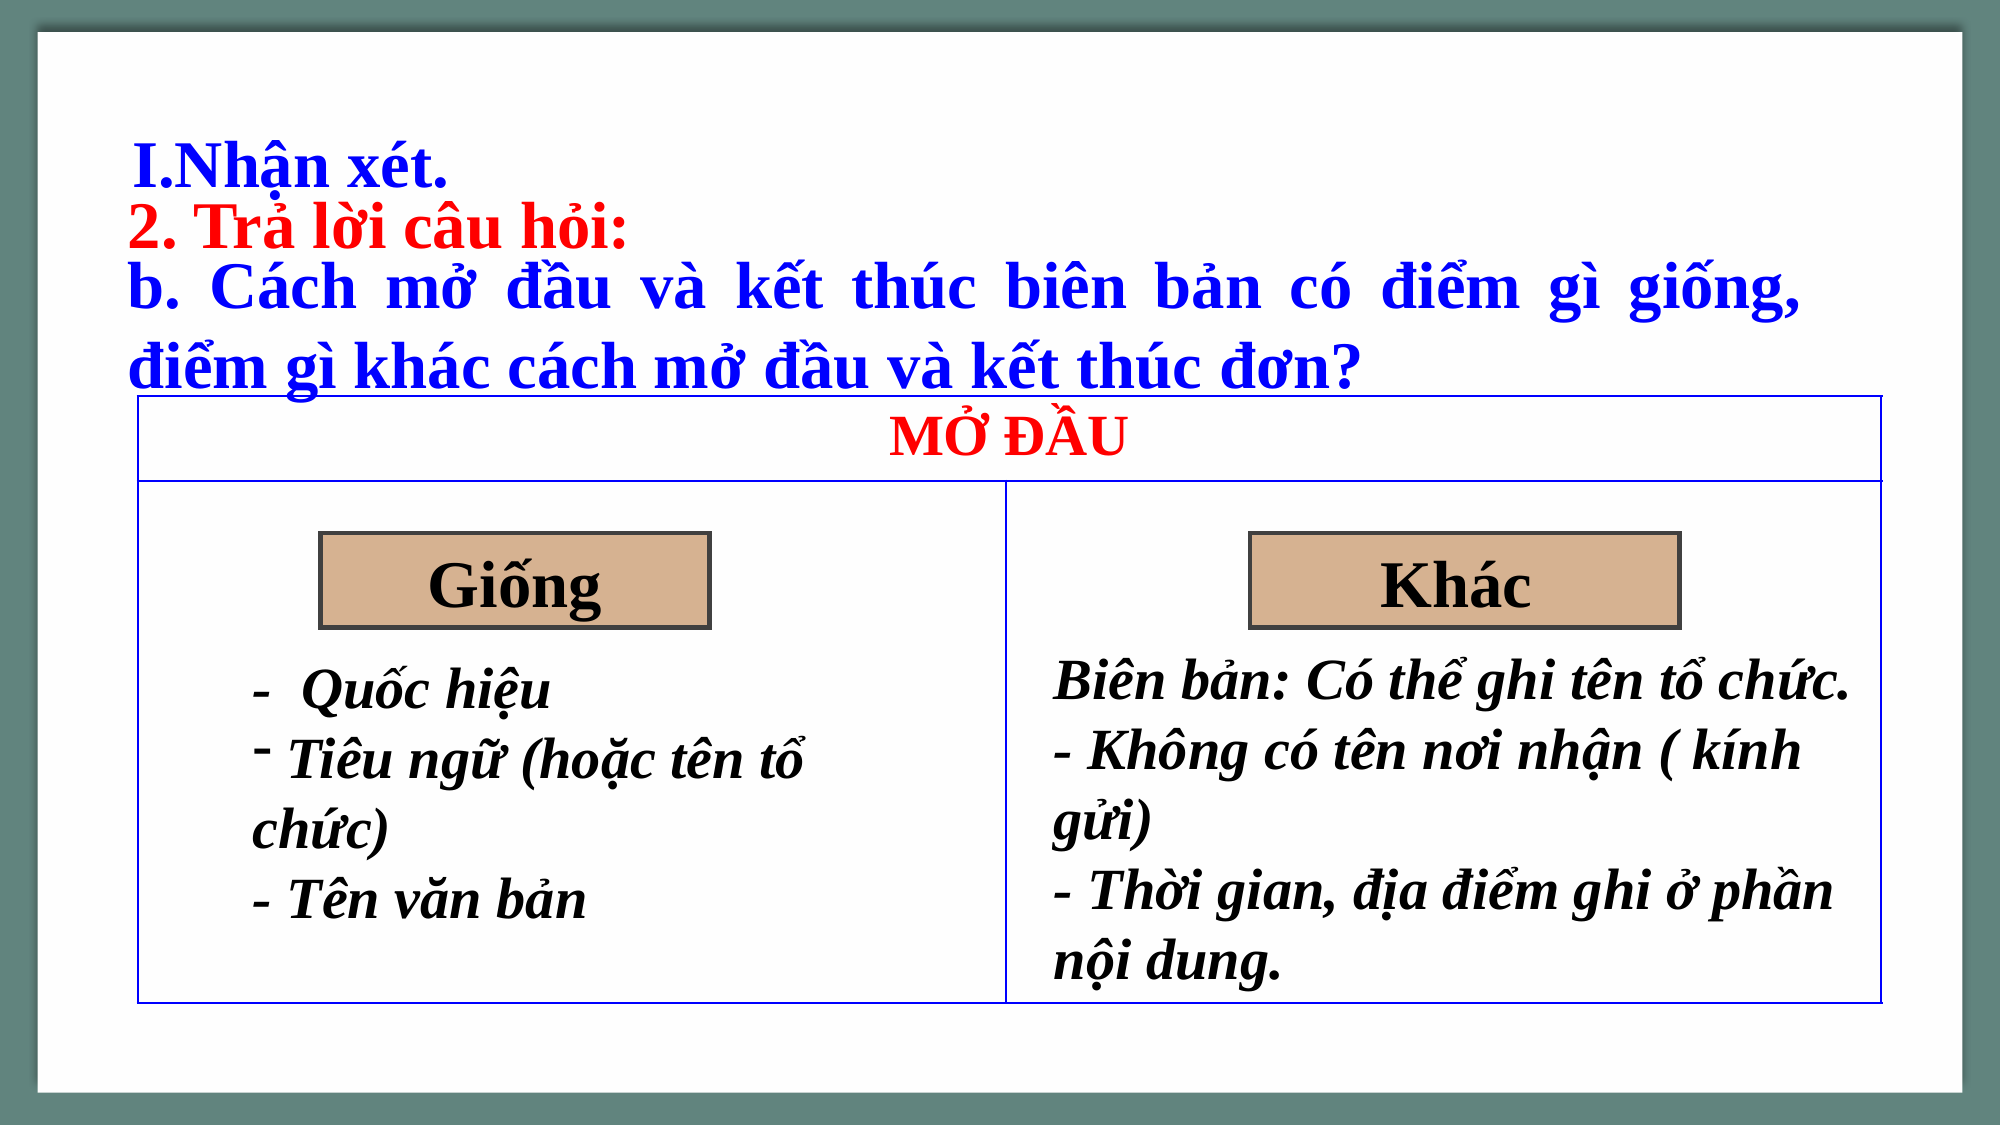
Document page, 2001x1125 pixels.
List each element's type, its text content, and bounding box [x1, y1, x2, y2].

text_box 2. Trả lời câu hỏi: [112, 174, 810, 234]
text_box I.Nhận xét. [117, 112, 516, 174]
table_cell [139, 482, 1005, 1002]
text_box Khác [1250, 532, 1680, 628]
table_header MỞ ĐẦU [139, 397, 1880, 480]
table_cell [1007, 482, 1880, 1002]
text_box Giống [320, 532, 710, 628]
text_box b. Cách mở đầu và kết thúc biên bản có điểm gì giống, điểm gì khác cách mở đầu và kết thúc đơn? [112, 234, 1818, 409]
text_box - Quốc hiệu Tiêu ngữ (hoặc tên tổ chức) - Tên văn bản [237, 642, 915, 938]
text_box Biên bản: Có thể ghi tên tổ chức. - Không có tên nơi nhận ( kính gửi) - Thời gian, địa điểm ghi ở phần nội dung. [1038, 633, 1931, 999]
